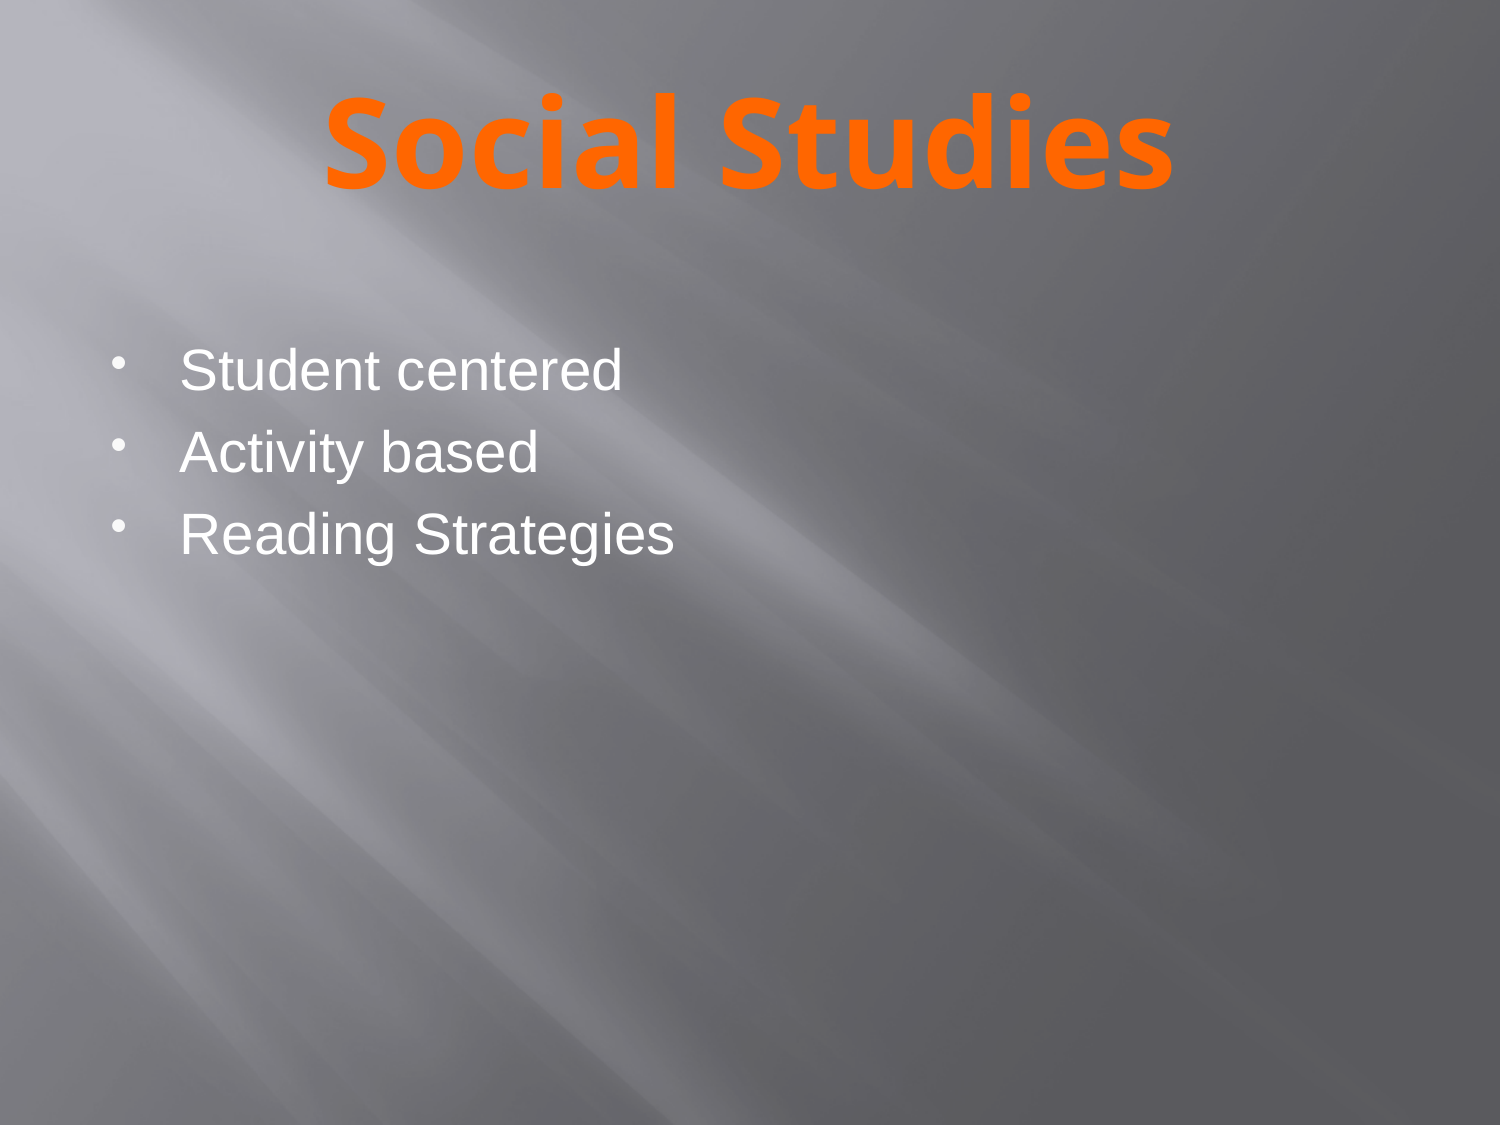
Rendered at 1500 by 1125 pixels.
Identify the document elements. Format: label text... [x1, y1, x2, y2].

list Student centered Activity based Reading Strategies [75, 324, 1425, 1098]
title Social Studies [75, 45, 1425, 233]
